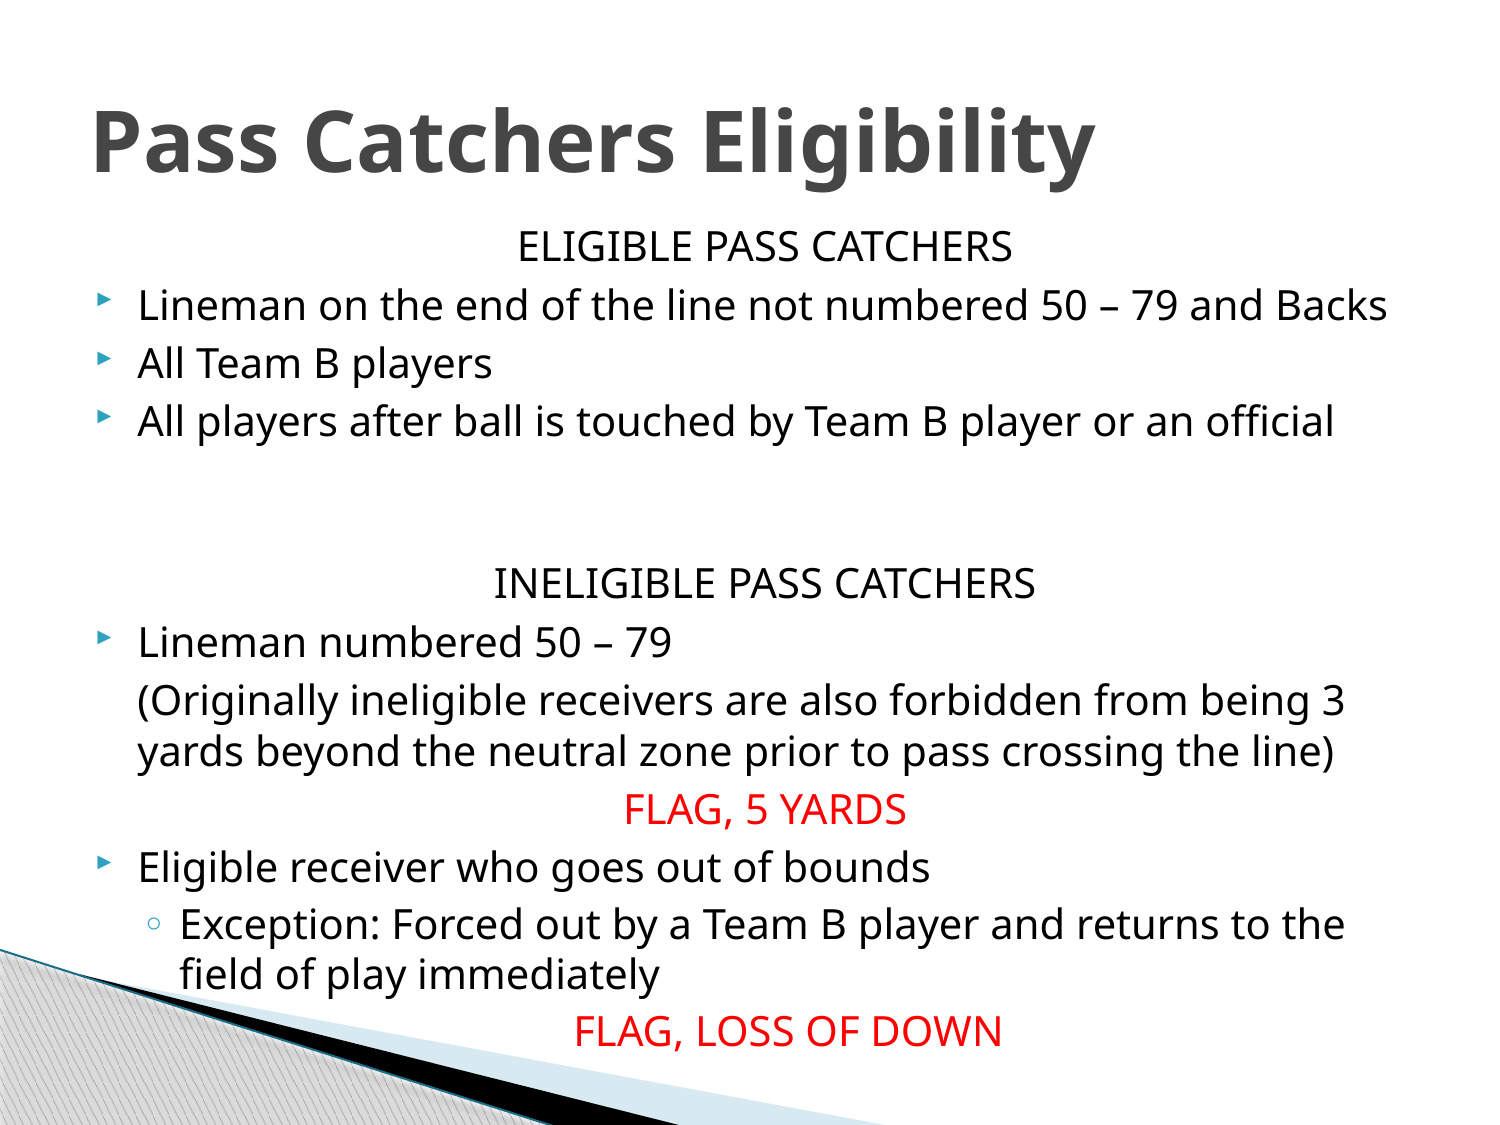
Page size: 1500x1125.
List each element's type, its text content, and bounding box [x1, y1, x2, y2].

title Pass Catchers Eligibility [75, 45, 1425, 233]
text_box INELIGIBLE PASS CATCHERS Lineman numbered 50 – 79 (Originally ineligible receivers are also forbidden from being 3 yards beyond the neutral zone prior to pass crossing the line) FLAG, 5 YARDS Eligible receiver who goes out of bounds Exception: Forced out by a Team B player and returns to the field of play immediately FLAG, LOSS OF DOWN [62, 549, 1450, 1125]
list ELIGIBLE PASS CATCHERS Lineman on the end of the line not numbered 50 – 79 and Backs All Team B players All players after ball is touched by Team B player or an official [62, 212, 1450, 549]
